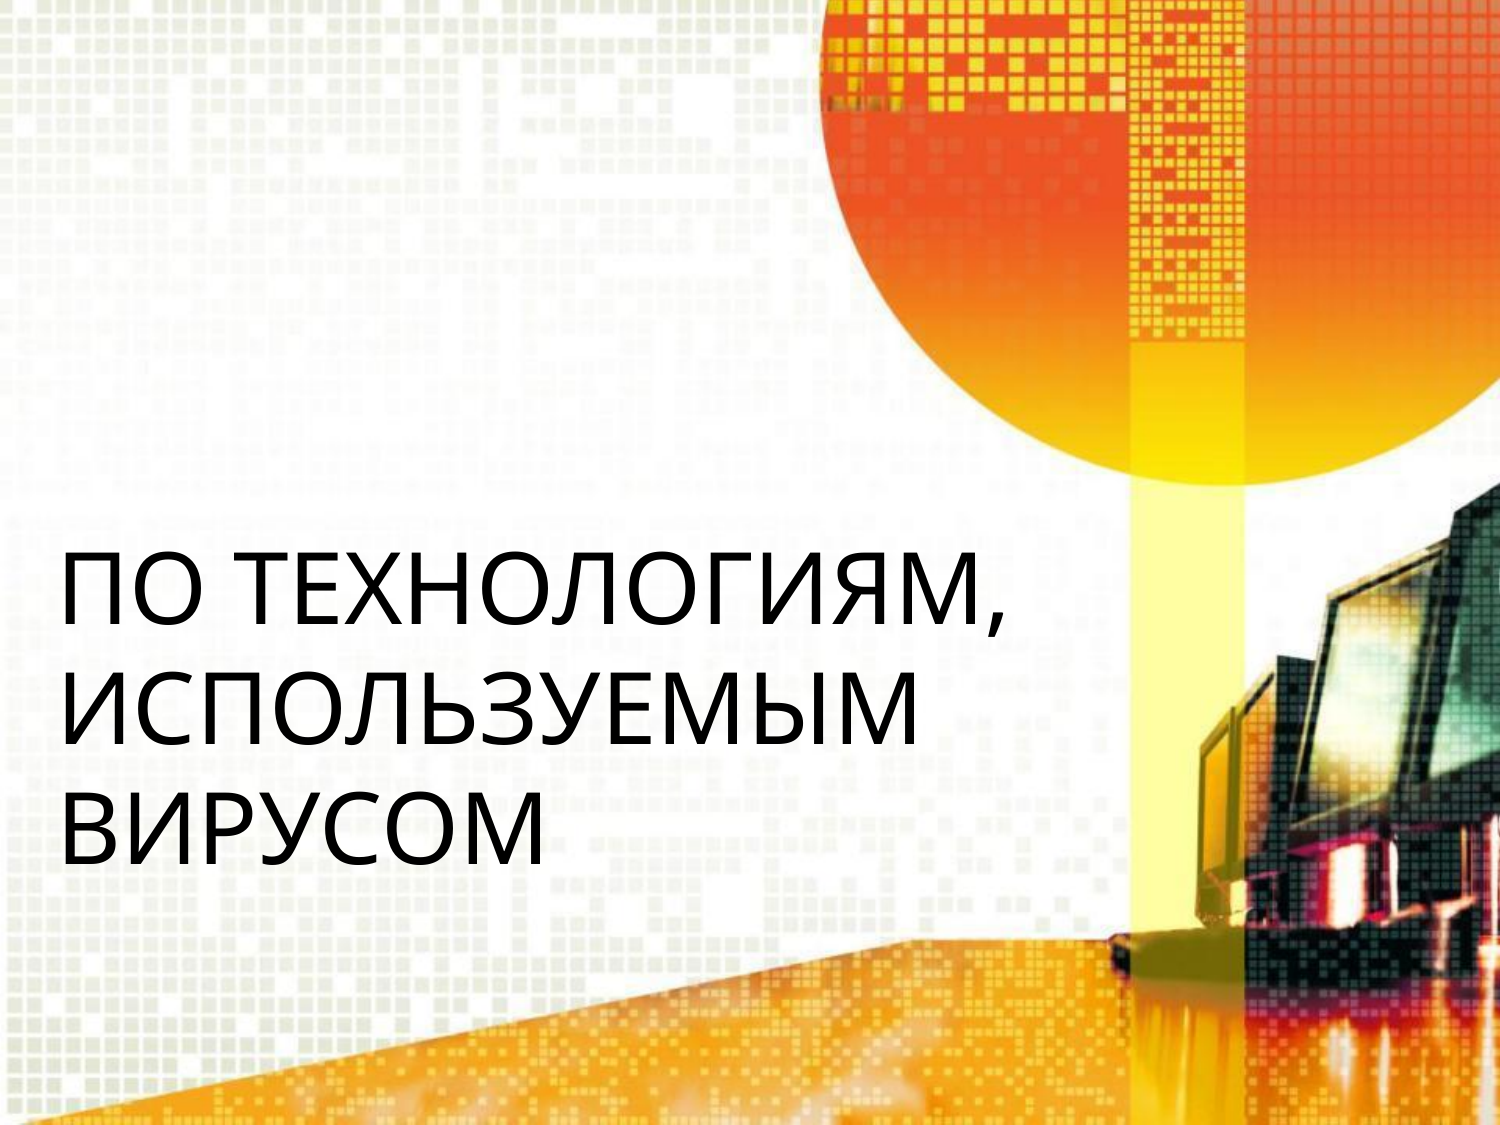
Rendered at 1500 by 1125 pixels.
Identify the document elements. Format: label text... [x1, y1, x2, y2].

title ПО ТЕХНОЛОГИЯМ, ИСПОЛЬЗУЕМЫМ ВИРУСОМ [40, 337, 1121, 893]
picture [0, 0, 1500, 1125]
